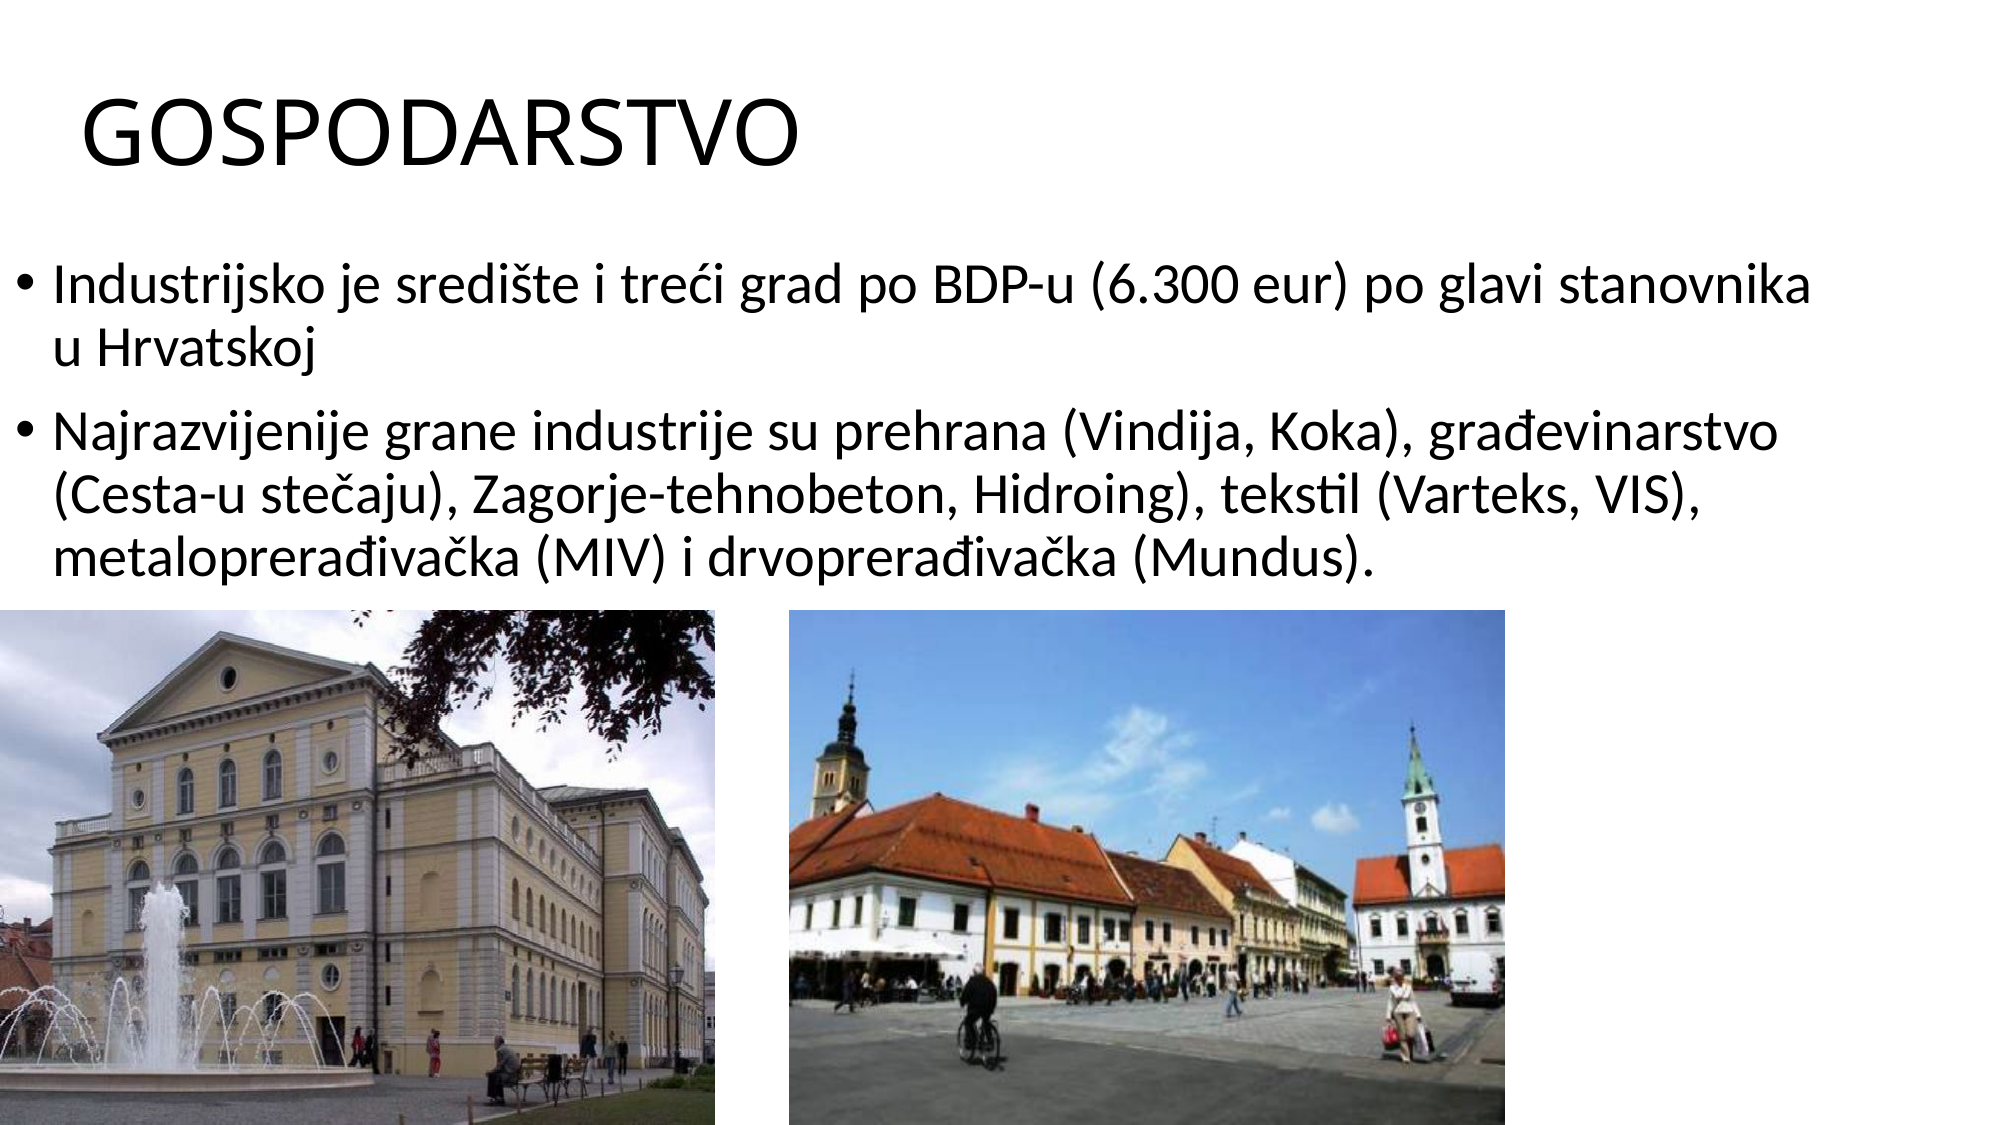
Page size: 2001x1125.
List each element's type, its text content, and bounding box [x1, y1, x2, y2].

title GOSPODARSTVO [64, 59, 1863, 213]
list Industrijsko je središte i treći grad po BDP-u (6.300 eur) po glavi stanovnika u Hrvatskoj Najrazvijenije grane industrije su prehrana (Vindija, Koka), građevinarstvo (Cesta-u stečaju), Zagorje-tehnobeton, Hidroing), tekstil (Varteks, VIS), metaloprerađivačka (MIV) i drvoprerađivačka (Mundus). [0, 245, 1842, 1125]
picture [0, 610, 715, 1125]
picture [789, 610, 1505, 1125]
